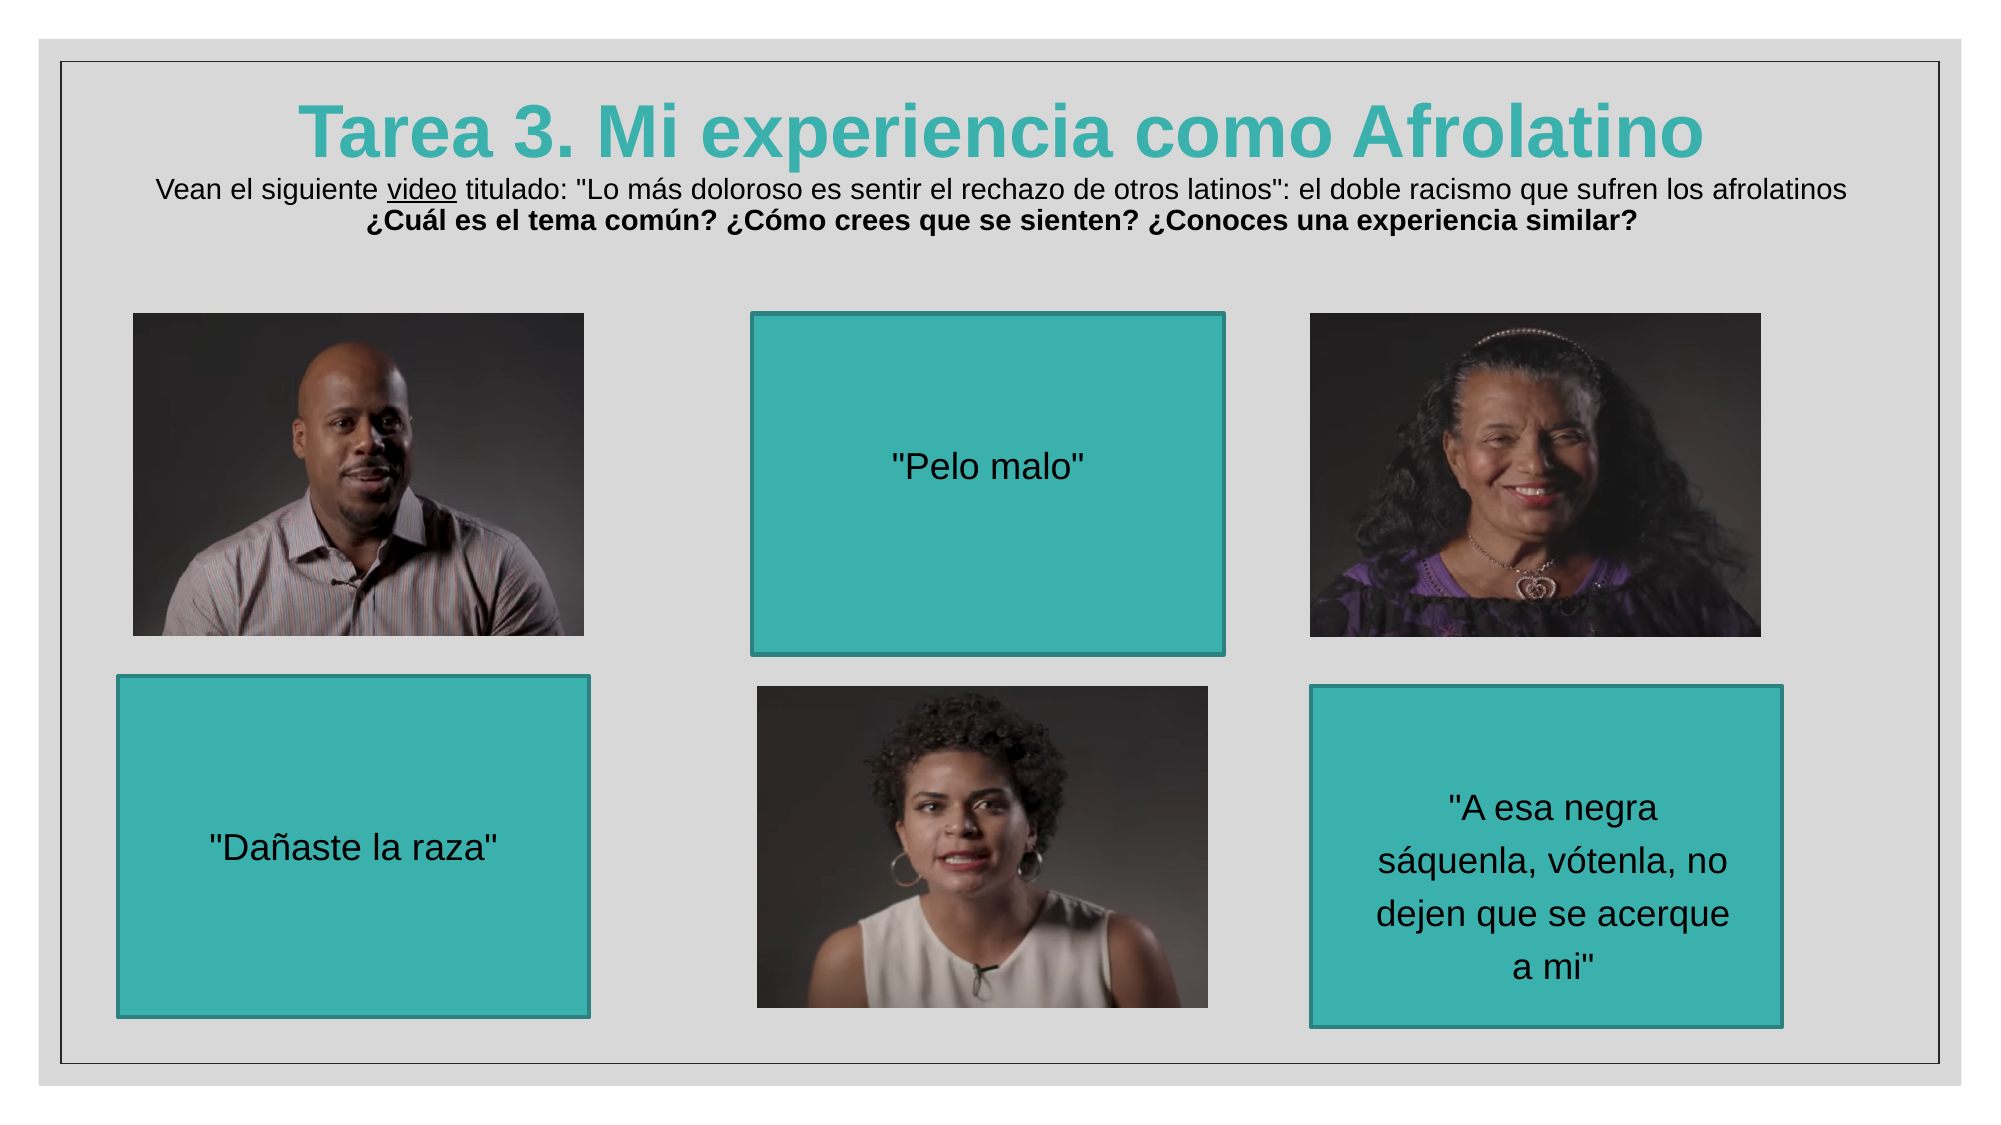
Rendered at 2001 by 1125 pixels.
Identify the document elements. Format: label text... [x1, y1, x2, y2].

text_box [750, 311, 1226, 657]
picture [133, 313, 584, 637]
list "A esa negra sáquenla, vótenla, no dejen que se acerque a mi" [1328, 705, 1759, 995]
text_box [1309, 684, 1784, 1029]
title Tarea 3. Mi experiencia como Afrolatino Vean el siguiente video titulado: "Lo más doloroso es sentir el rechazo de otros latinos": el doble racismo que sufren los afrolatinos ¿Cuál es el tema común? ¿Cómo crees que se sienten? ¿Conoces una experiencia similar? [90, 52, 1915, 278]
text_box "Dañaste la raza" [129, 742, 560, 1032]
picture [1309, 313, 1761, 637]
text_box "Pelo malo" [763, 361, 1194, 651]
picture [756, 685, 1208, 1009]
text_box [116, 674, 591, 1019]
